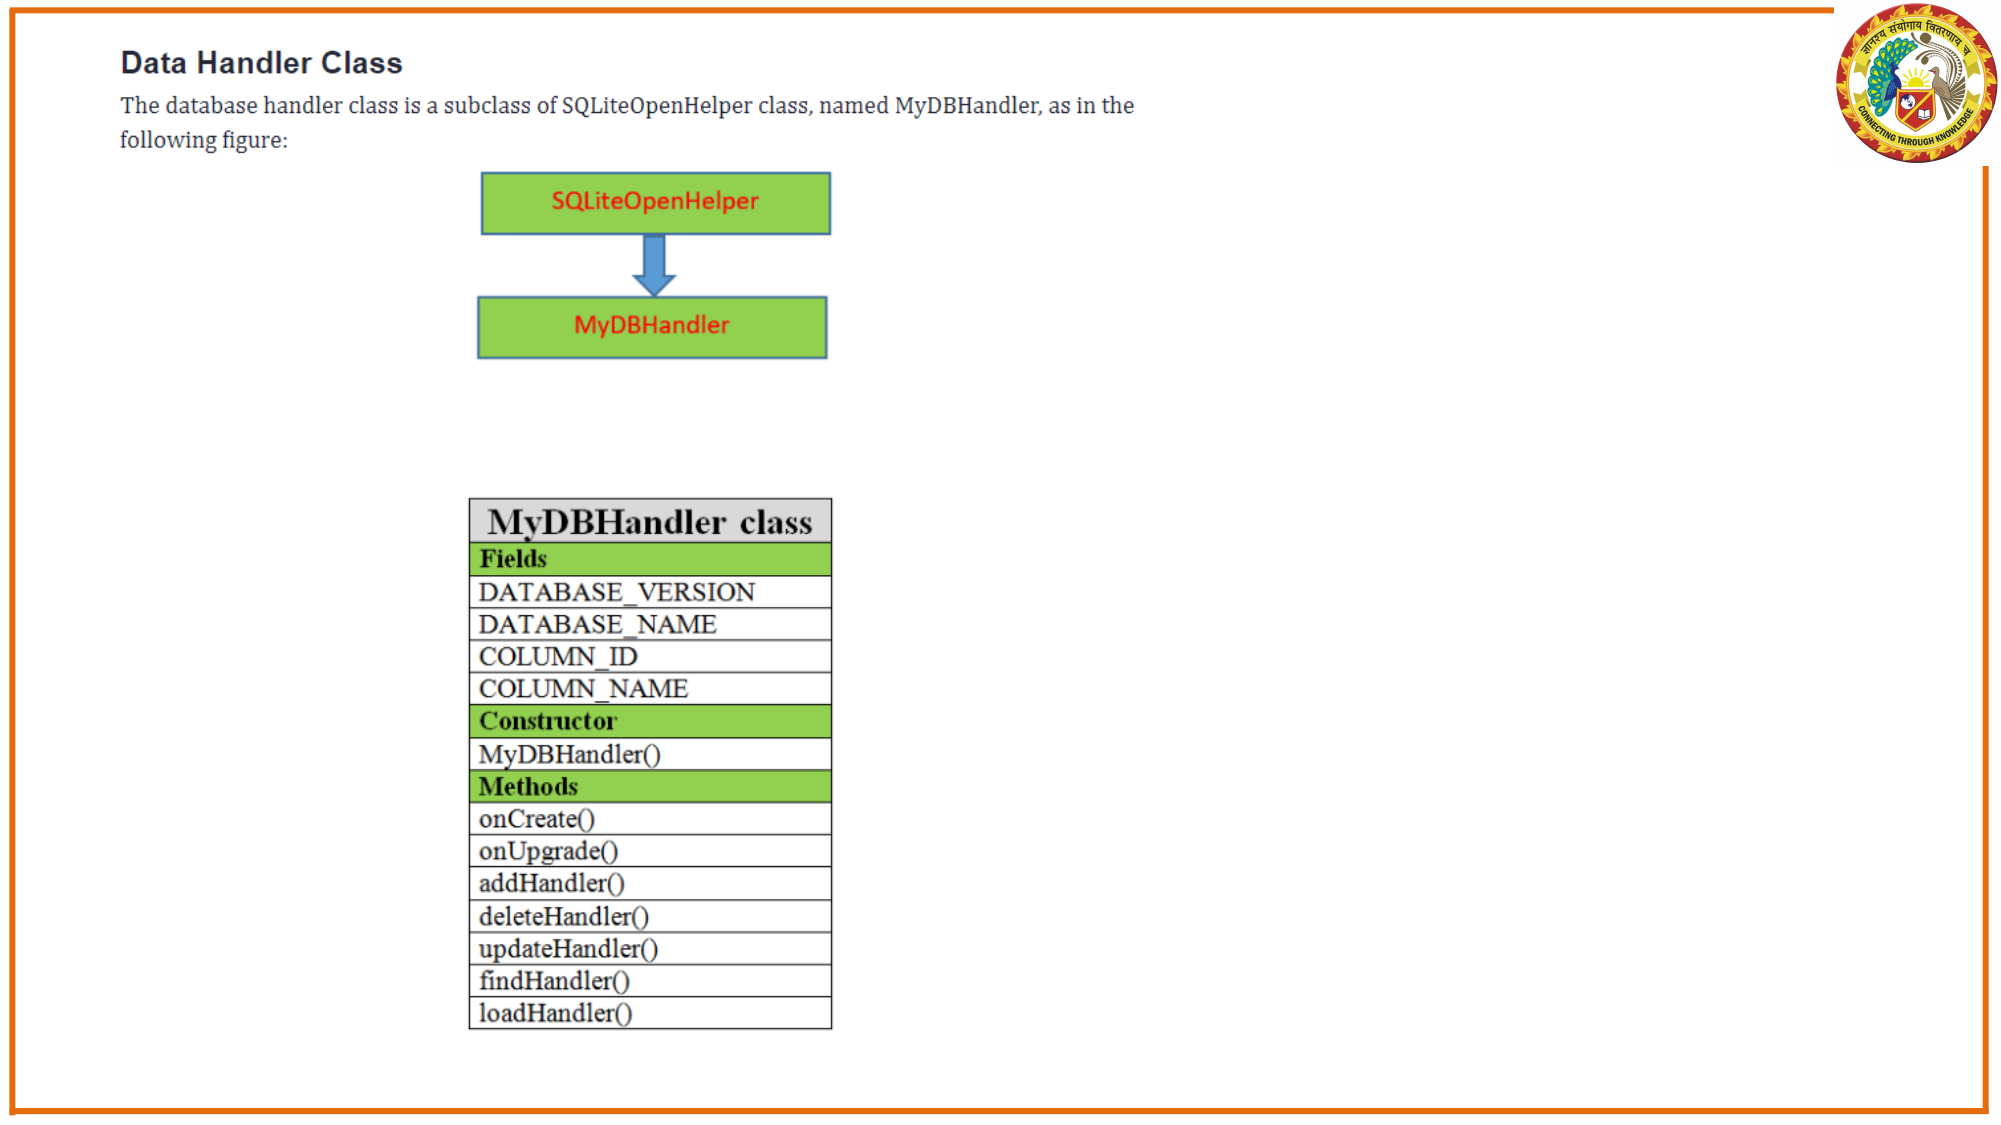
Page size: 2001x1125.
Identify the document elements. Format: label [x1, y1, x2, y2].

text_box [9, 1107, 1982, 1115]
text_box [8, 8, 16, 1117]
picture [1834, 0, 2000, 166]
picture [103, 39, 1148, 1040]
text_box [9, 6, 1834, 14]
text_box [1982, 166, 1990, 1115]
